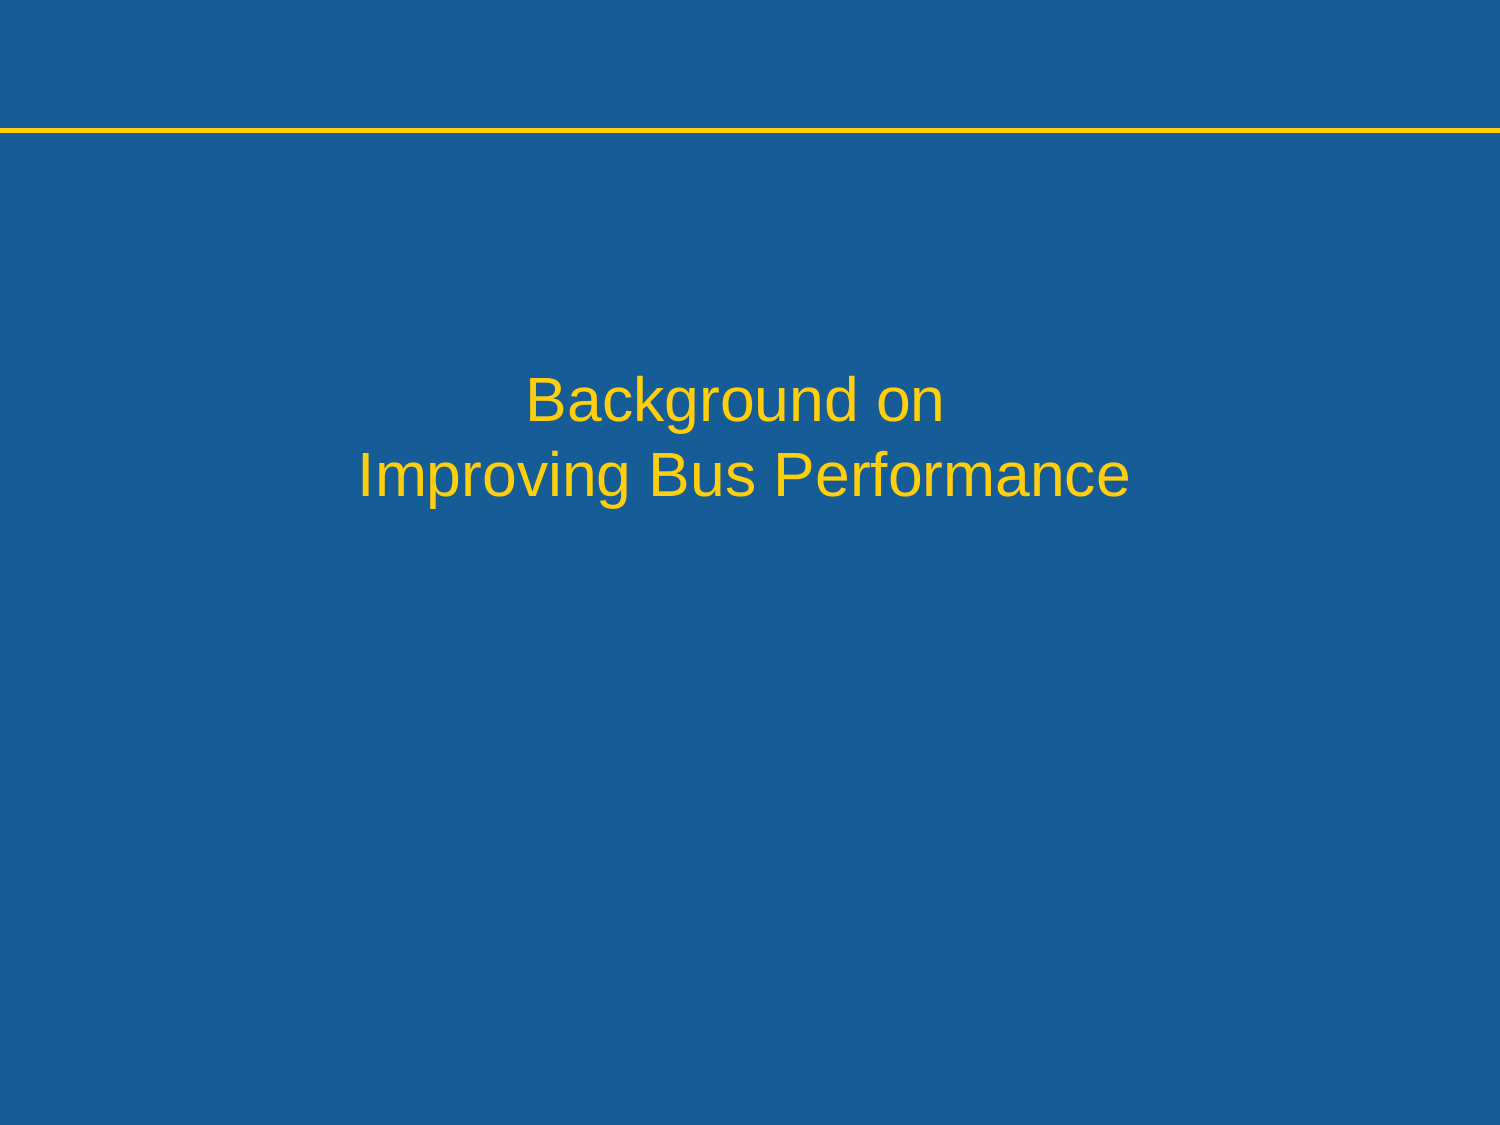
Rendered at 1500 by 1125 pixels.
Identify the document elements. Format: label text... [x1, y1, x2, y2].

title Background on Improving Bus Performance [62, 350, 1427, 524]
